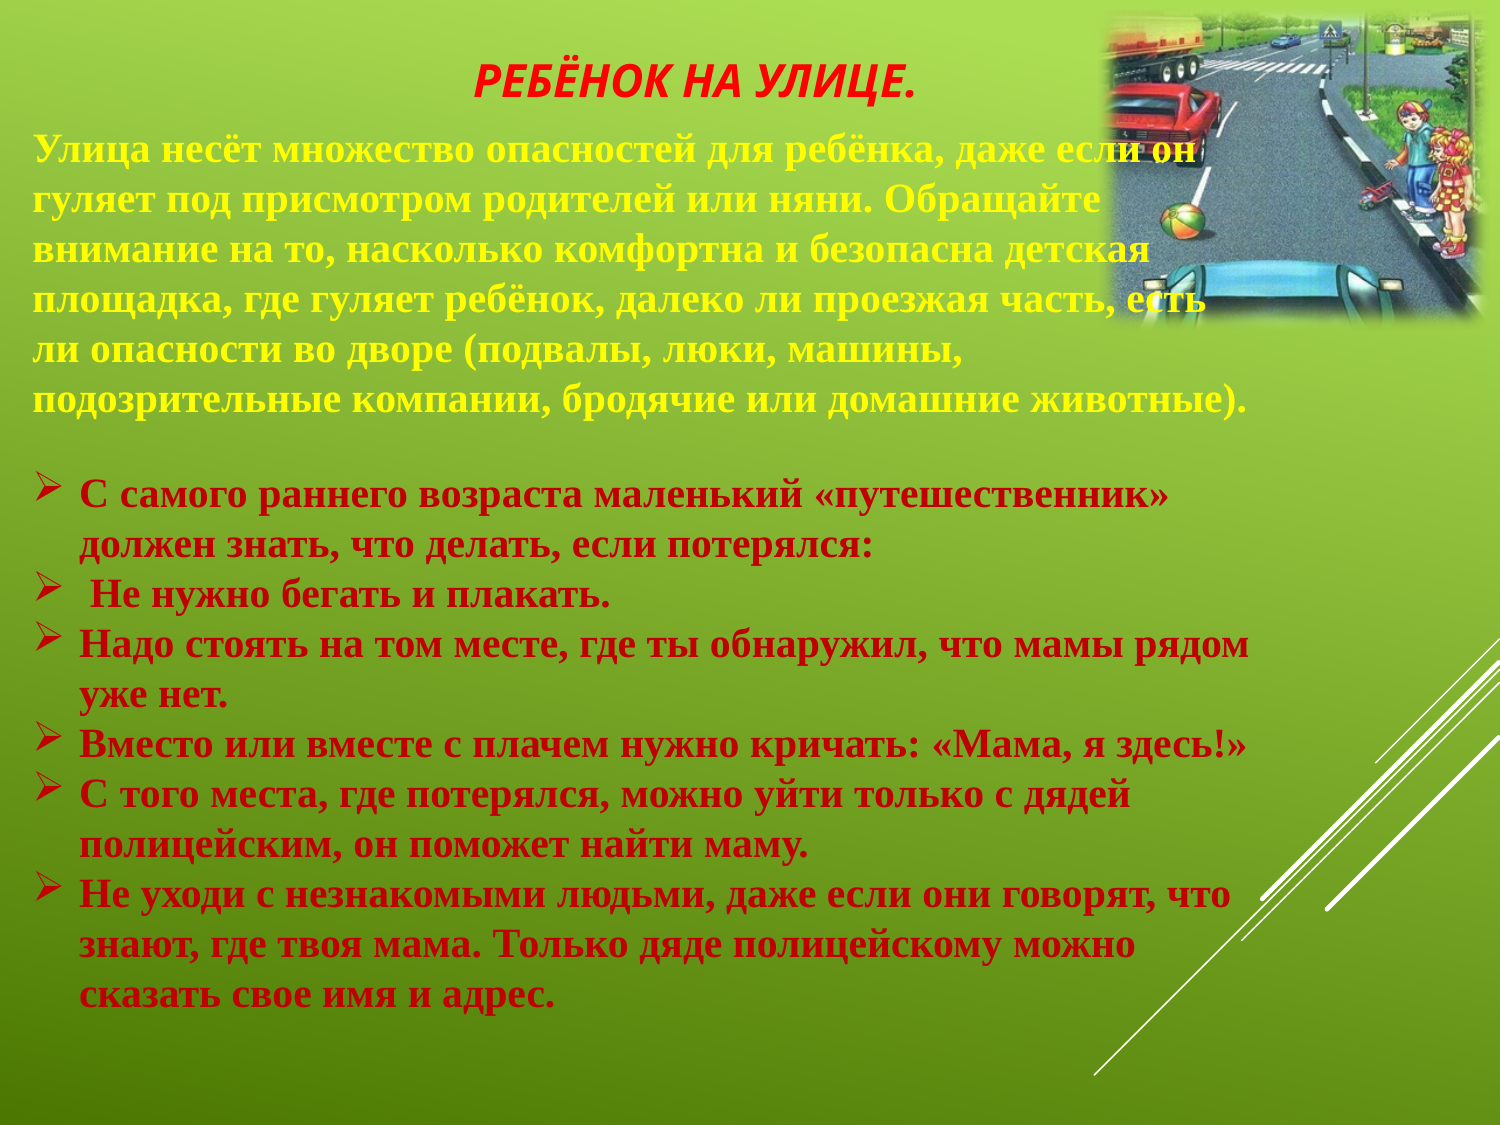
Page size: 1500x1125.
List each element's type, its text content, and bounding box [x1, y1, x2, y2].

text_box Улица несёт множество опасностей для ребёнка, даже если он гуляет под присмотром родителей или няни. Обращайте внимание на то, насколько комфортна и безопасна детская площадка, где гуляет ребёнок, далеко ли проезжая часть, есть ли опасности во дворе (подвалы, люки, машины, подозрительные компании, бродячие или домашние животные). С самого раннего возраста маленький «путешественник» должен знать, что делать, если потерялся: Не нужно бегать и плакать. Надо стоять на том месте, где ты обнаружил, что мамы рядом уже нет. Вместо или вместе с плачем нужно кричать: «Мама, я здесь!» С того места, где потерялся, можно уйти только с дядей полицейским, он поможет найти маму. Не уходи с незнакомыми людьми, даже если они говорят, что знают, где твоя мама. Только дяде полицейскому можно сказать свое имя и адрес. [17, 113, 1270, 1069]
title Ребёнок на улице. [75, 45, 1091, 113]
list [1091, 3, 1495, 335]
